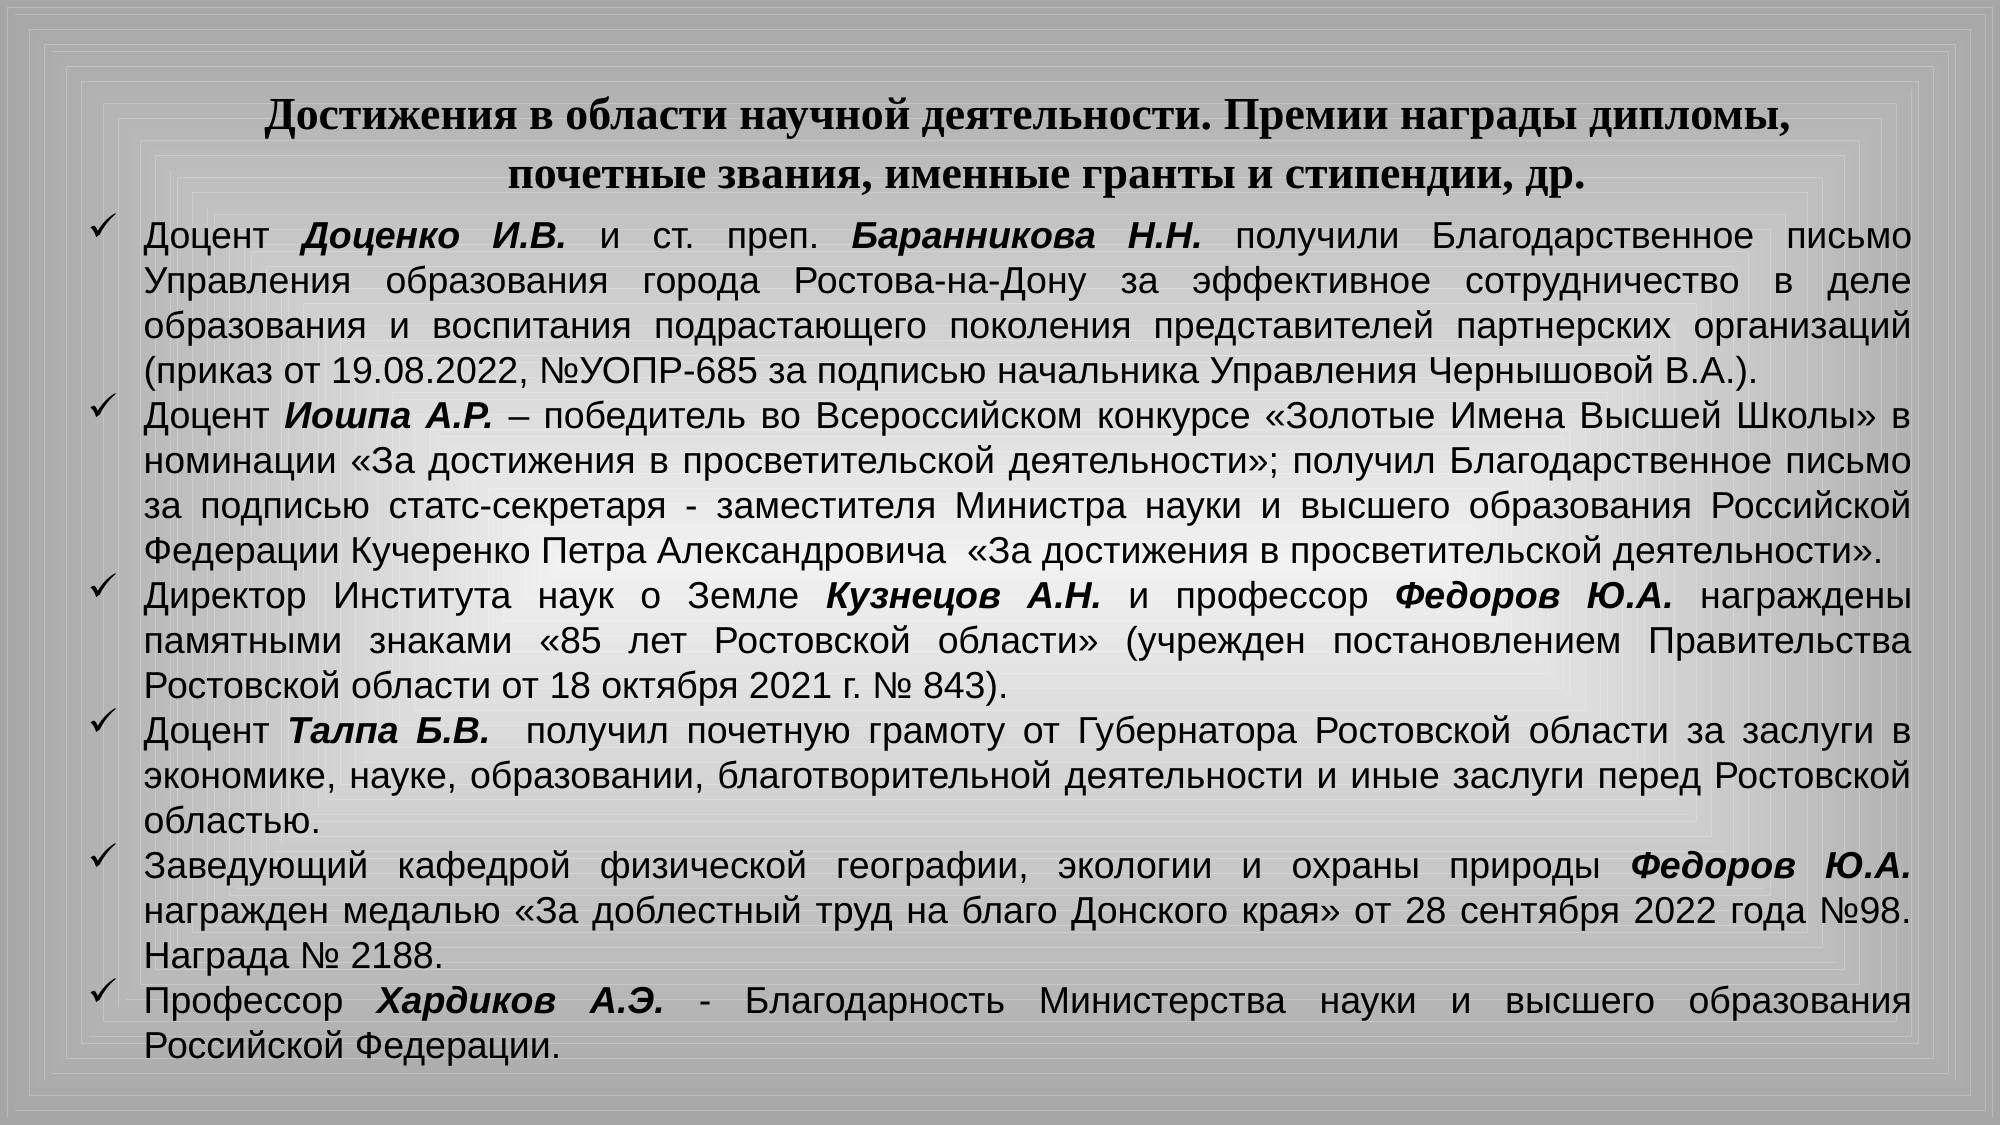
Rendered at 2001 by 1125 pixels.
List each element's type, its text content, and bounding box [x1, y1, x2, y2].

text_box Достижения в области научной деятельности. Премии награды дипломы, почетные звания, именные гранты и стипендии, др. [153, 72, 1866, 206]
text_box Доцент Доценко И.В. и ст. преп. Баранникова Н.Н. получили Благодарственное письмо Управления образования города Ростова-на-Дону за эффективное сотрудничество в деле образования и воспитания подрастающего поколения представителей партнерских организаций (приказ от 19.08.2022, №УОПР-685 за подписью начальника Управления Чернышовой В.А.). Доцент Иошпа А.Р. – победитель во Всероссийском конкурсе «Золотые Имена Высшей Школы» в номинации «За достижения в просветительской деятельности»; получил Благодарственное письмо за подписью статс-секретаря - заместителя Министра науки и высшего образования Российской Федерации Кучеренко Петра Александровича «За достижения в просветительской деятельности». Директор Института наук о Земле Кузнецов А.Н. и профессор Федоров Ю.А. награждены памятными знаками «85 лет Ростовской области» (учрежден постановлением Правительства Ростовской области от 18 октября 2021 г. № 843). Доцент Талпа Б.В. получил почетную грамоту от Губернатора Ростовской области за заслуги в экономике, науке, образовании, благотворительной деятельности и иные заслуги перед Ростовской областью. Заведующий кафедрой физической географии, экологии и охраны природы Федоров Ю.А. награжден медалью «За доблестный труд на благо Донского края» от 28 сентября 2022 года №98. Награда № 2188. Профессор Хардиков А.Э. - Благодарность Министерства науки и высшего образования Российской Федерации. [72, 203, 1928, 1074]
